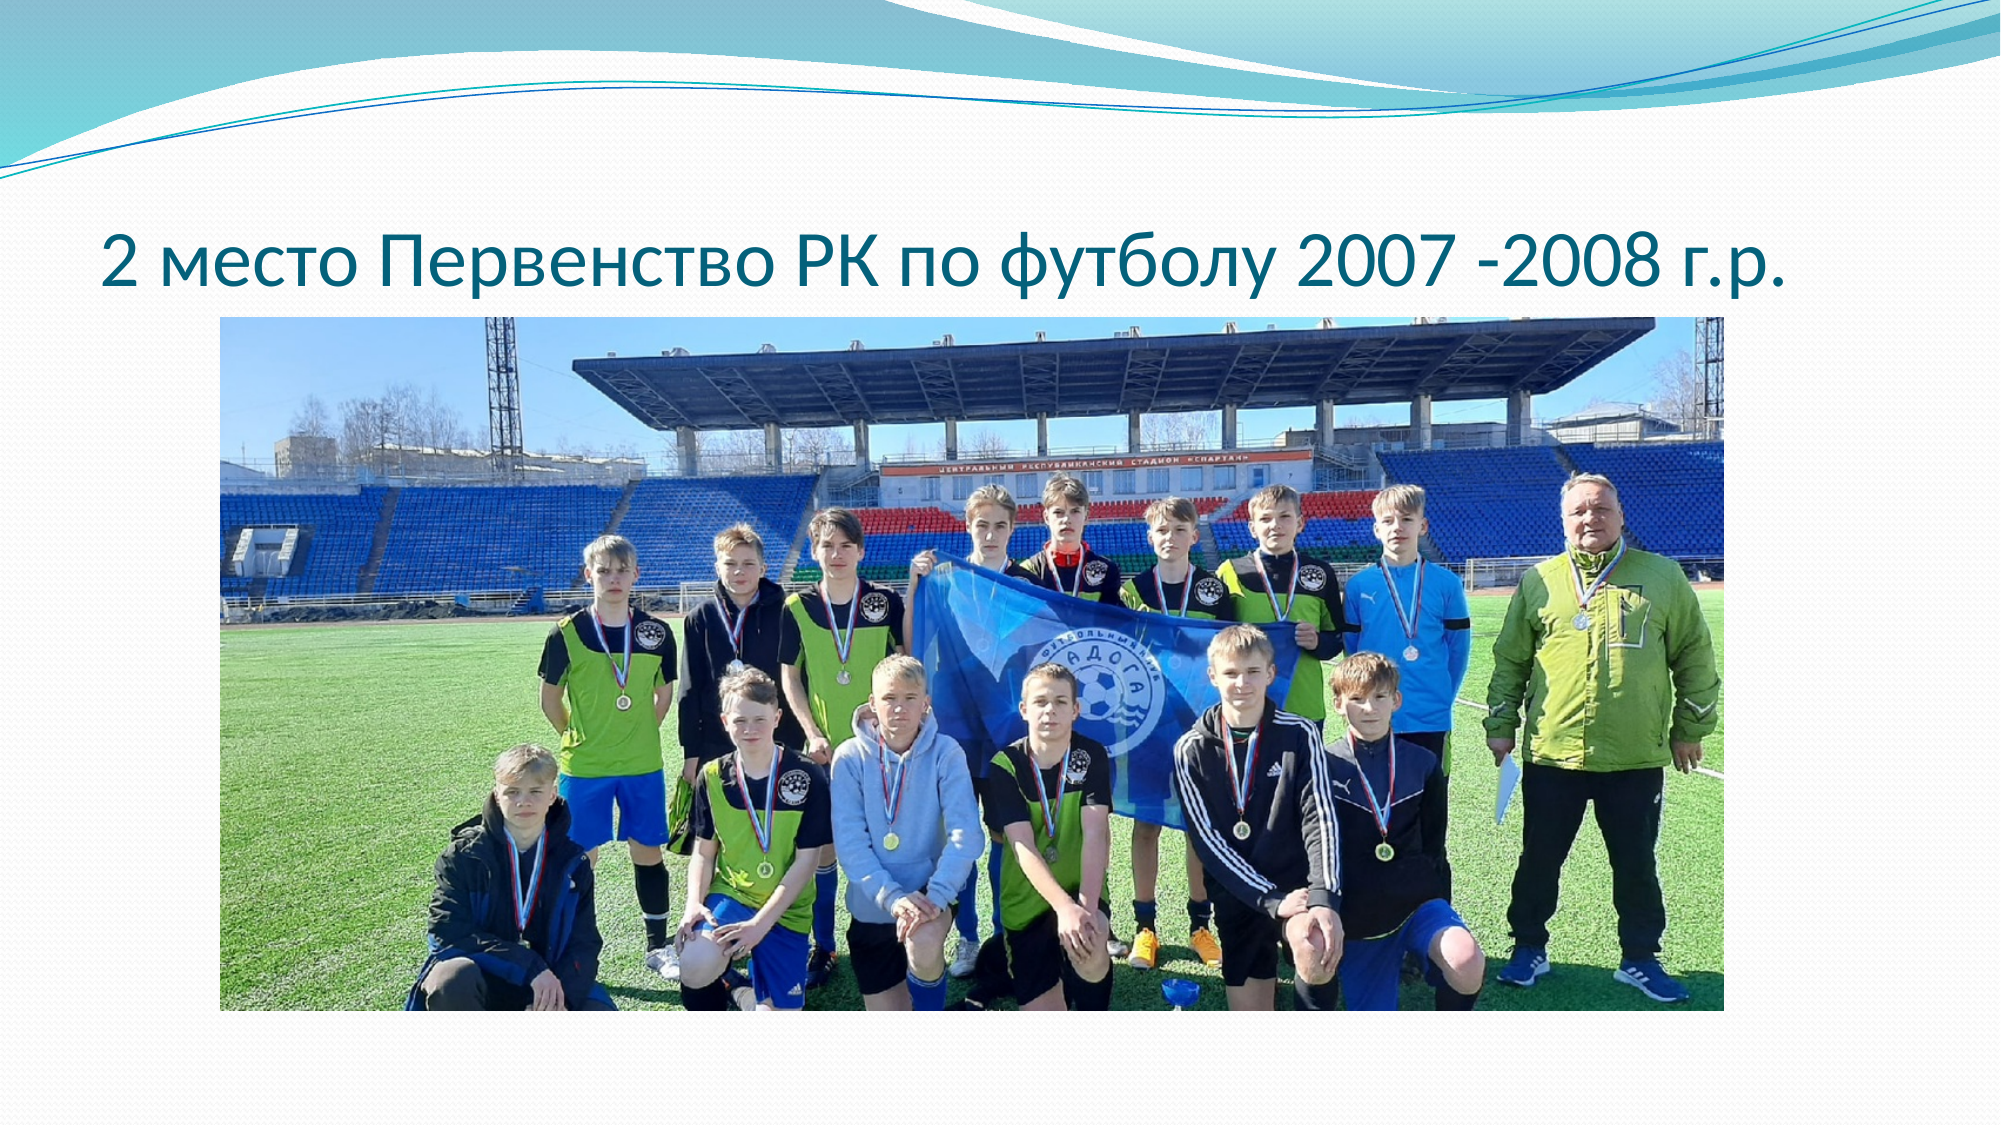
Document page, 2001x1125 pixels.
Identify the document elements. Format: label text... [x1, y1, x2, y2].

picture [220, 317, 1725, 1012]
title 2 место Первенство РК по футболу 2007 -2008 г.р. [99, 115, 1917, 303]
